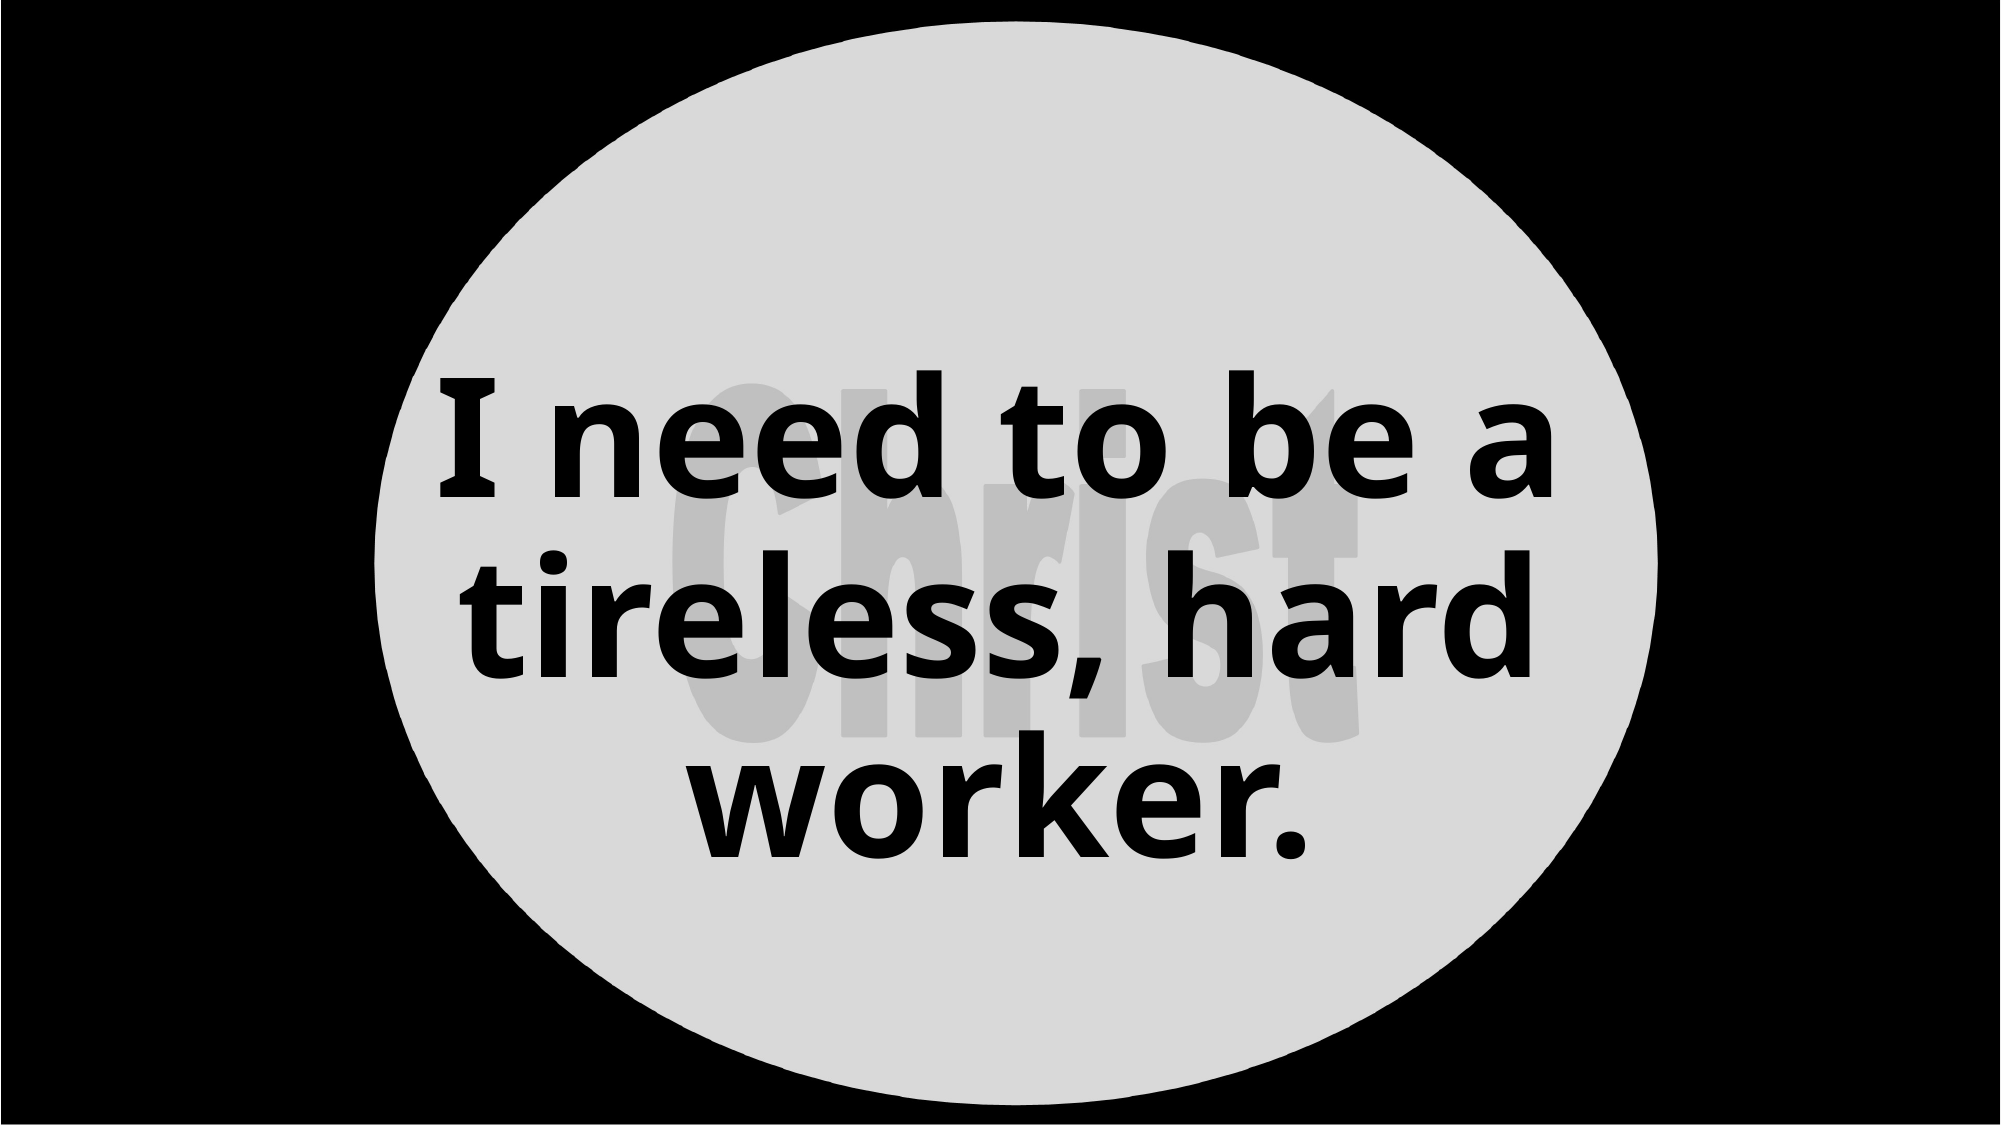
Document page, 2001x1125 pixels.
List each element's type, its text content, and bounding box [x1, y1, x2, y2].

picture [0, 0, 2001, 1125]
title I need to be a tireless, hard worker. [385, 235, 1615, 1012]
